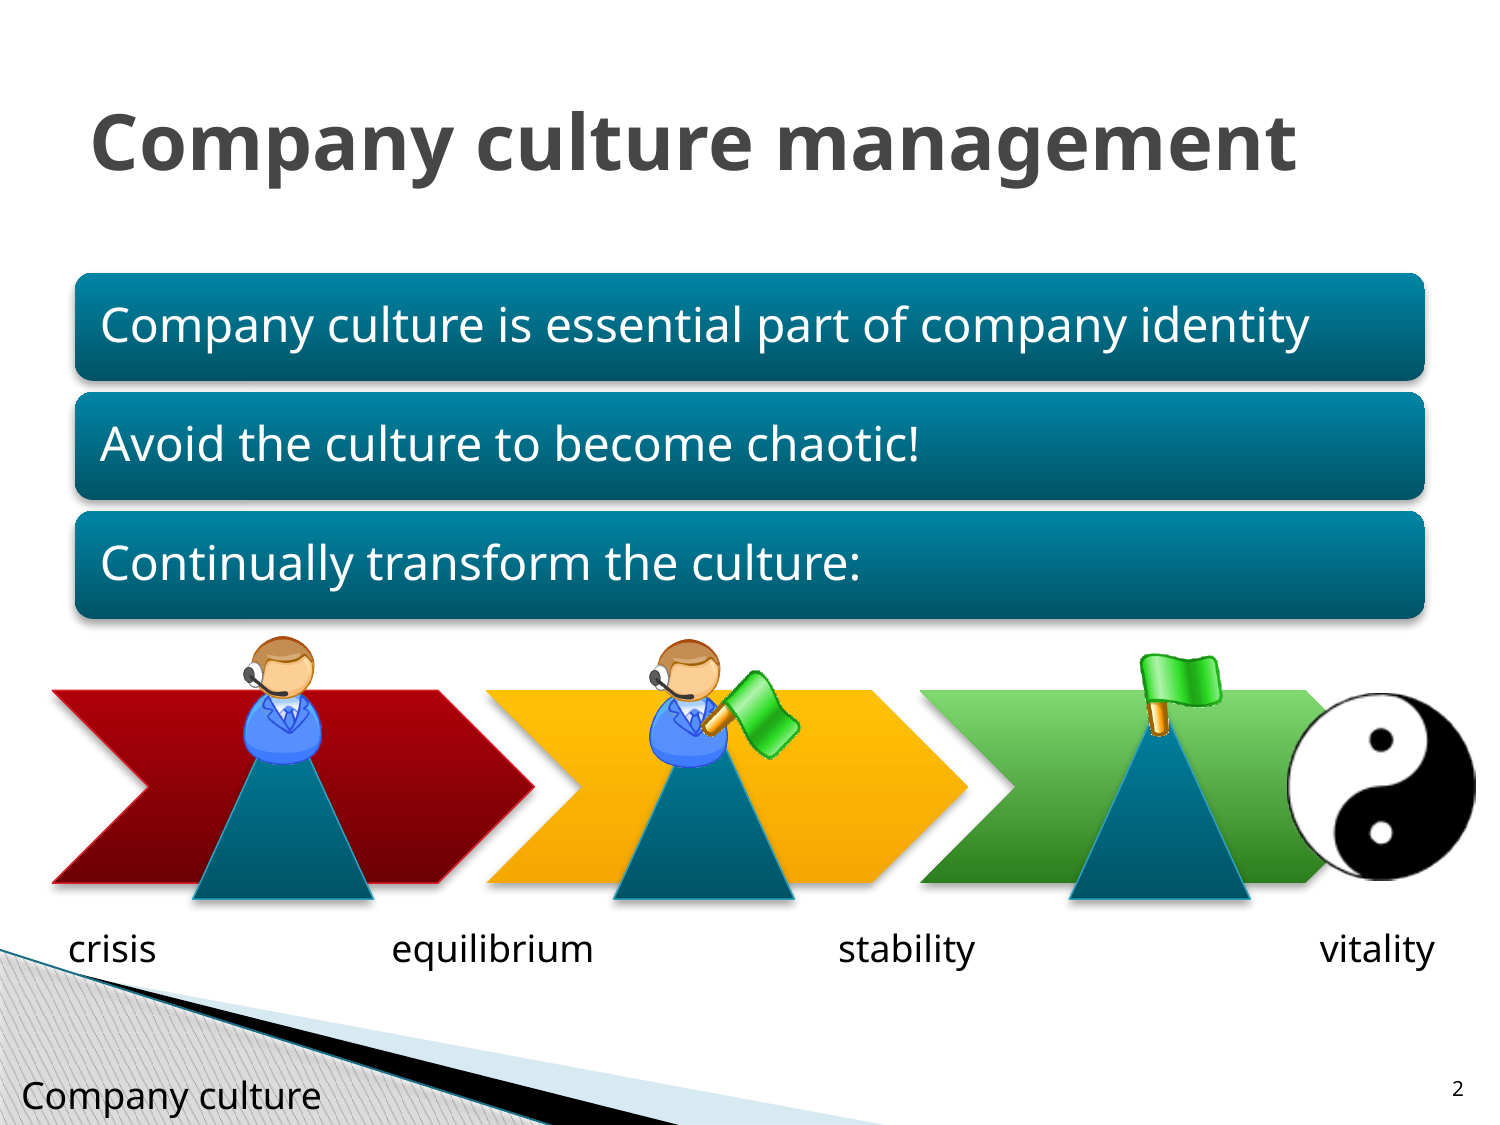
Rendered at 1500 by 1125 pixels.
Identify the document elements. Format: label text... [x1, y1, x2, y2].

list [74, 259, 1426, 632]
text_box Company culture [6, 1064, 338, 1125]
text_box vitality [1408, 917, 1451, 978]
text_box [51, 568, 1403, 1006]
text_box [1069, 652, 1251, 900]
picture [1287, 692, 1476, 881]
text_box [192, 635, 374, 900]
slide_number 2 [1418, 1051, 1479, 1112]
title Company culture management [75, 45, 1425, 233]
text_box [613, 638, 795, 900]
